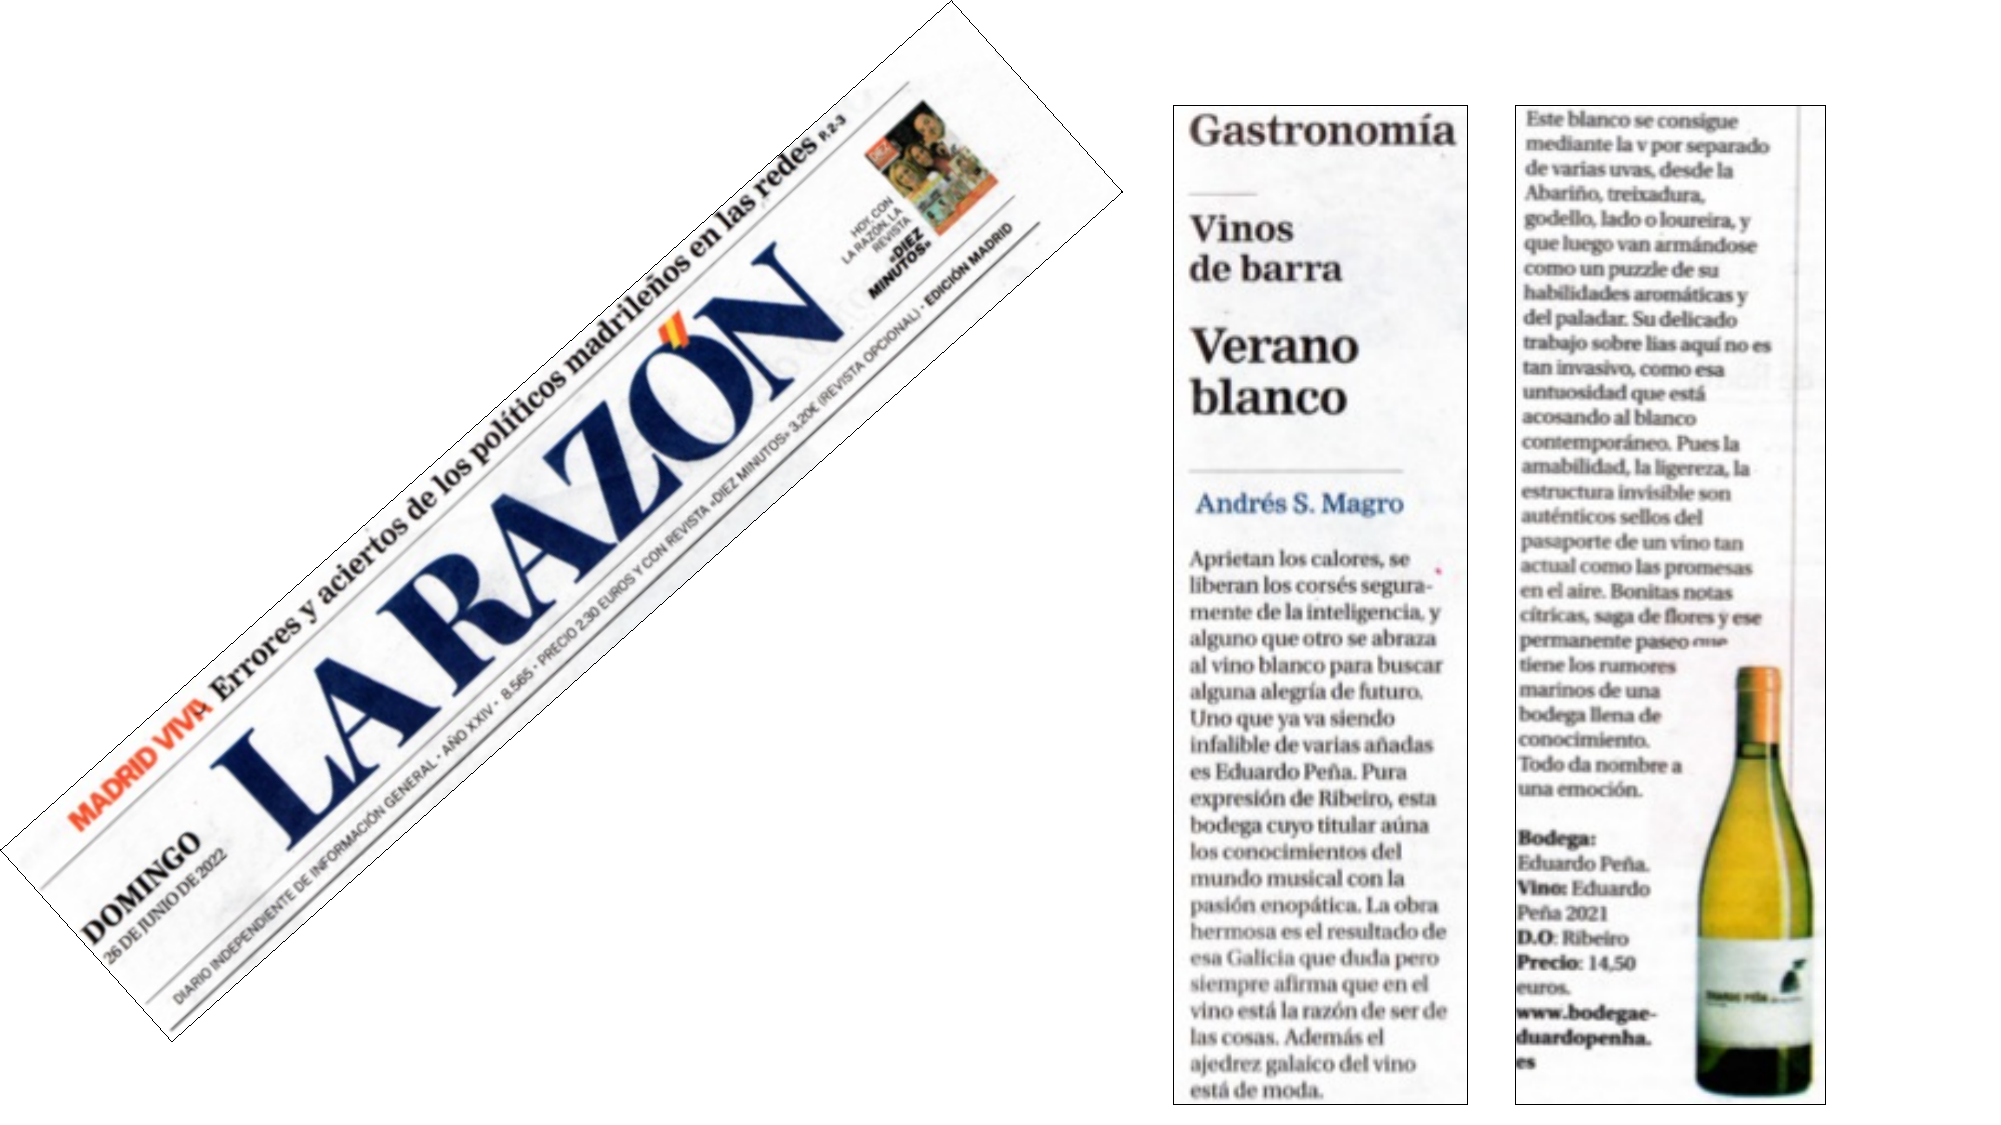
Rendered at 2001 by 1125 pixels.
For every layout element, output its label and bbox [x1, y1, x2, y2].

picture [1515, 105, 1826, 1105]
picture [0, 3, 1468, 1105]
